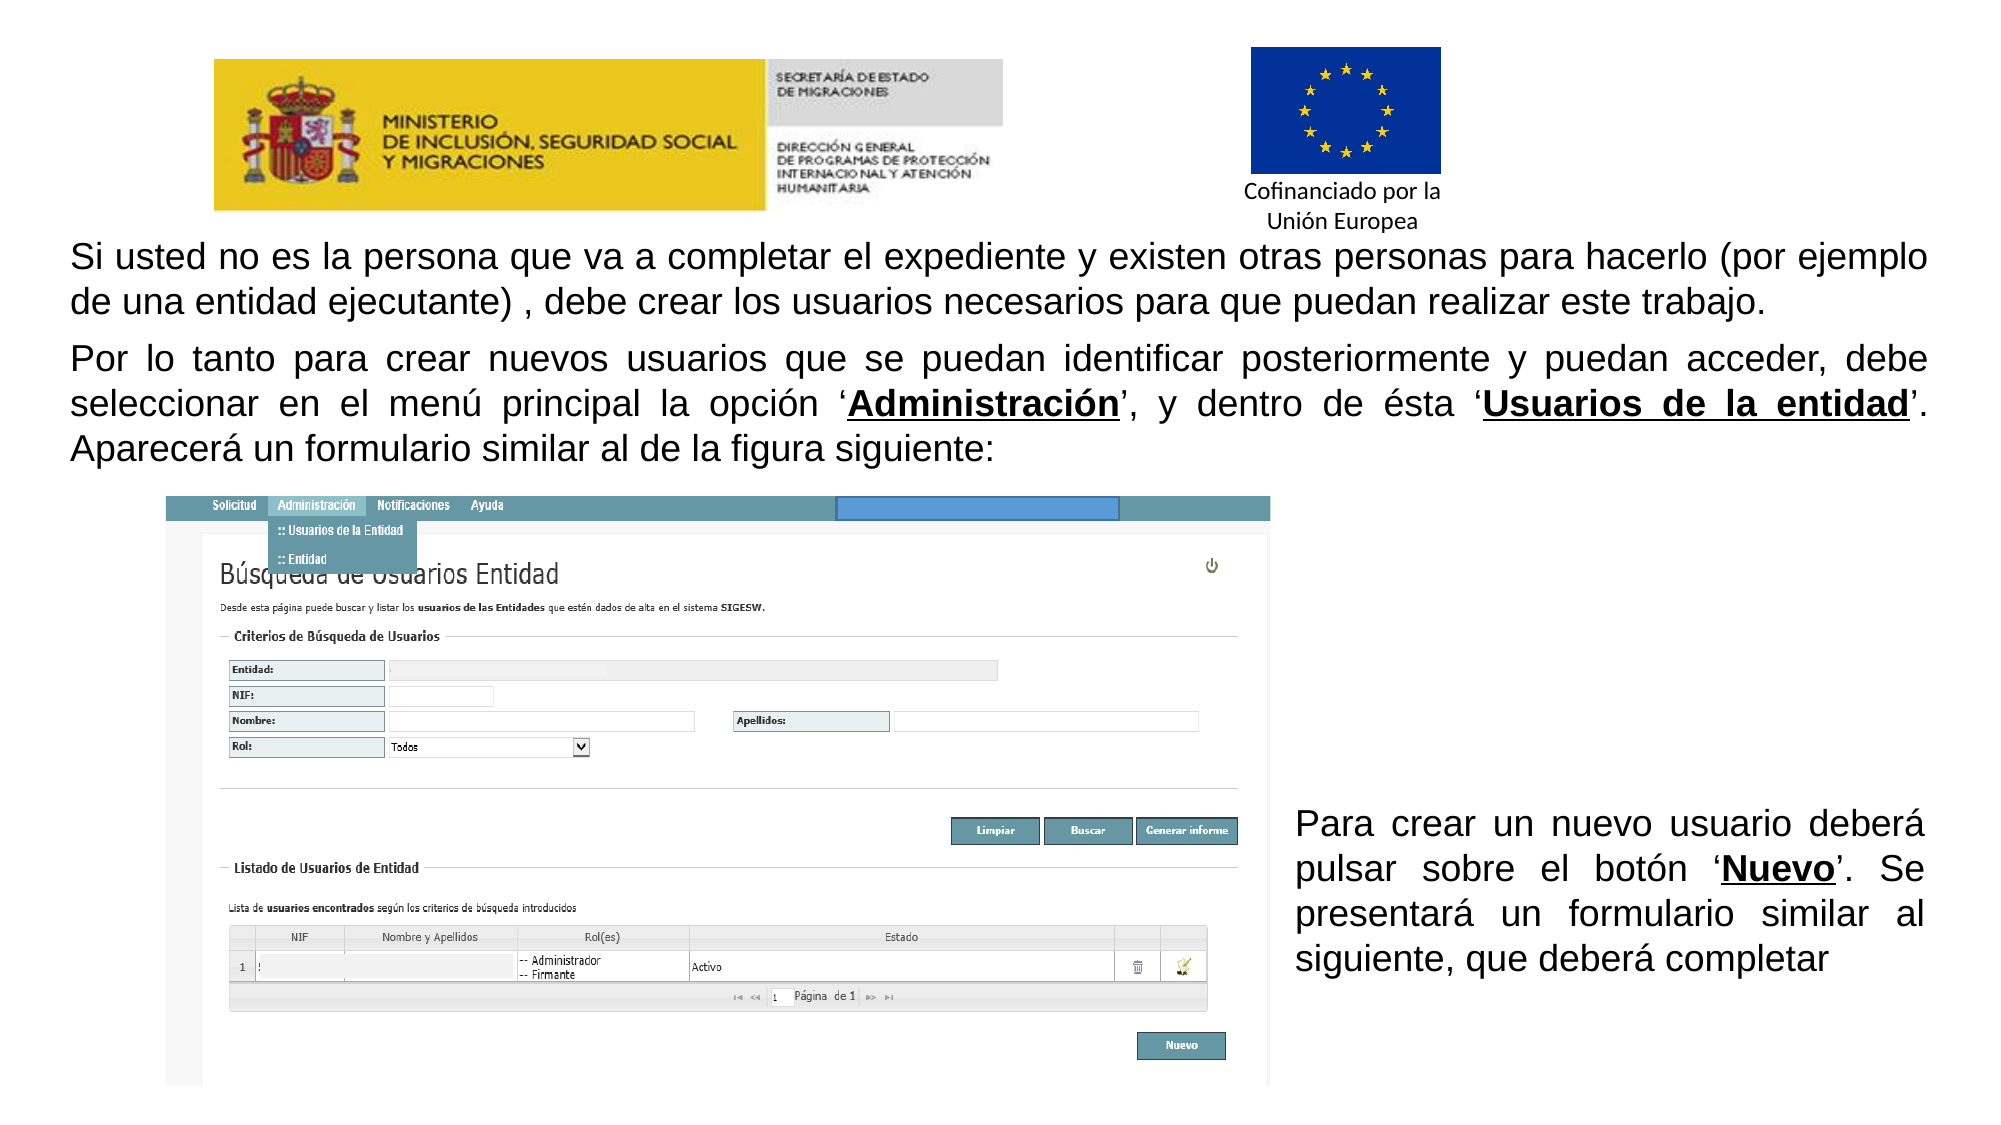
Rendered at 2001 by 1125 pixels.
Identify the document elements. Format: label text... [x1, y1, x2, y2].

text_box Cofinanciado por la Unión Europea [1167, 167, 1524, 243]
picture [1251, 47, 1441, 174]
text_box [165, 496, 1271, 1086]
text_box Si usted no es la persona que va a completar el expediente y existen otras personas para hacerlo (por ejemplo de una entidad ejecutante) , debe crear los usuarios necesarios para que puedan realizar este trabajo. Por lo tanto para crear nuevos usuarios que se puedan identificar posteriormente y puedan acceder, debe seleccionar en el menú principal la opción ‘Administración’, y dentro de ésta ‘Usuarios de la entidad’. Aparecerá un formulario similar al de la figura siguiente: [55, 224, 1944, 522]
text_box Para crear un nuevo usuario deberá pulsar sobre el botón ‘Nuevo’. Se presentará un formulario similar al siguiente, que deberá completar [1280, 791, 1940, 986]
picture [213, 59, 1003, 212]
